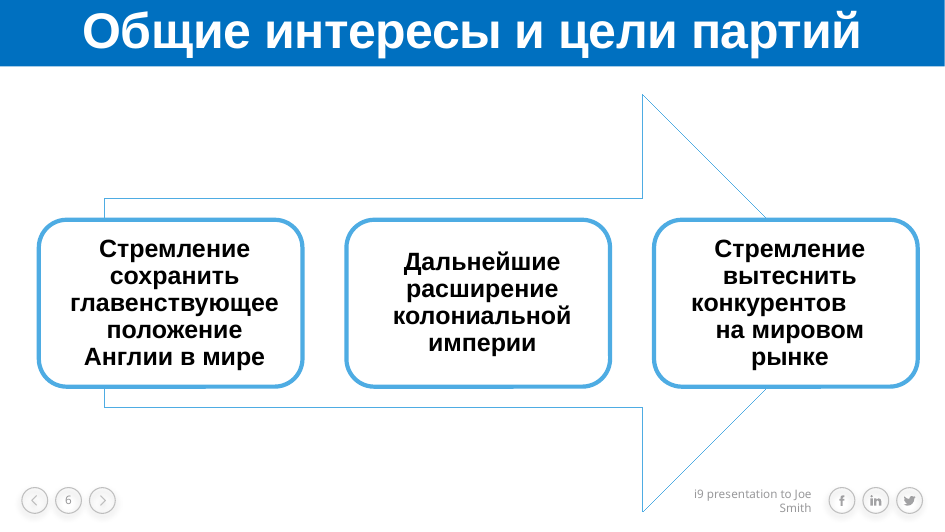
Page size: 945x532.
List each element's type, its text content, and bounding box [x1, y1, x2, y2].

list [38, 94, 918, 513]
title Общие интересы и цели партий [0, 0, 945, 67]
